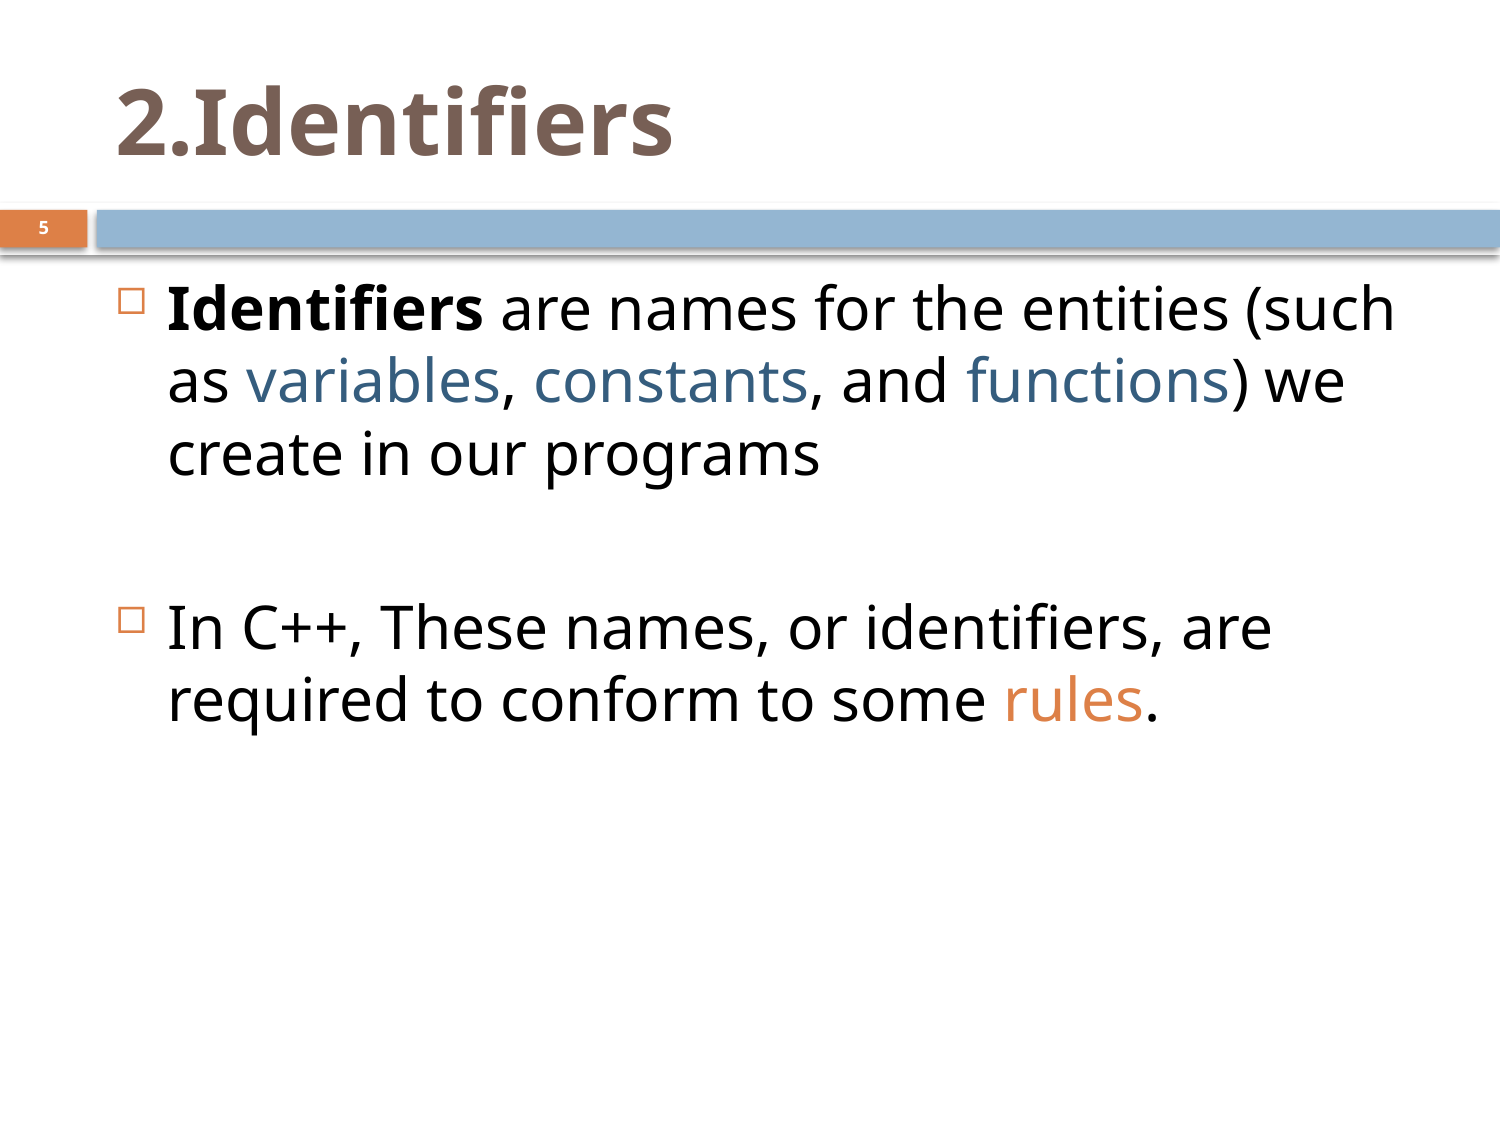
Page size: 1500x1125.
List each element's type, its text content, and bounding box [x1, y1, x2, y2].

title 2.Identifiers [100, 37, 1439, 201]
slide_number 5 [0, 208, 88, 249]
list Identifiers are names for the entities (such as variables, constants, and functions) we create in our programs In C++, These names, or identifiers, are required to conform to some rules. [100, 262, 1439, 1001]
